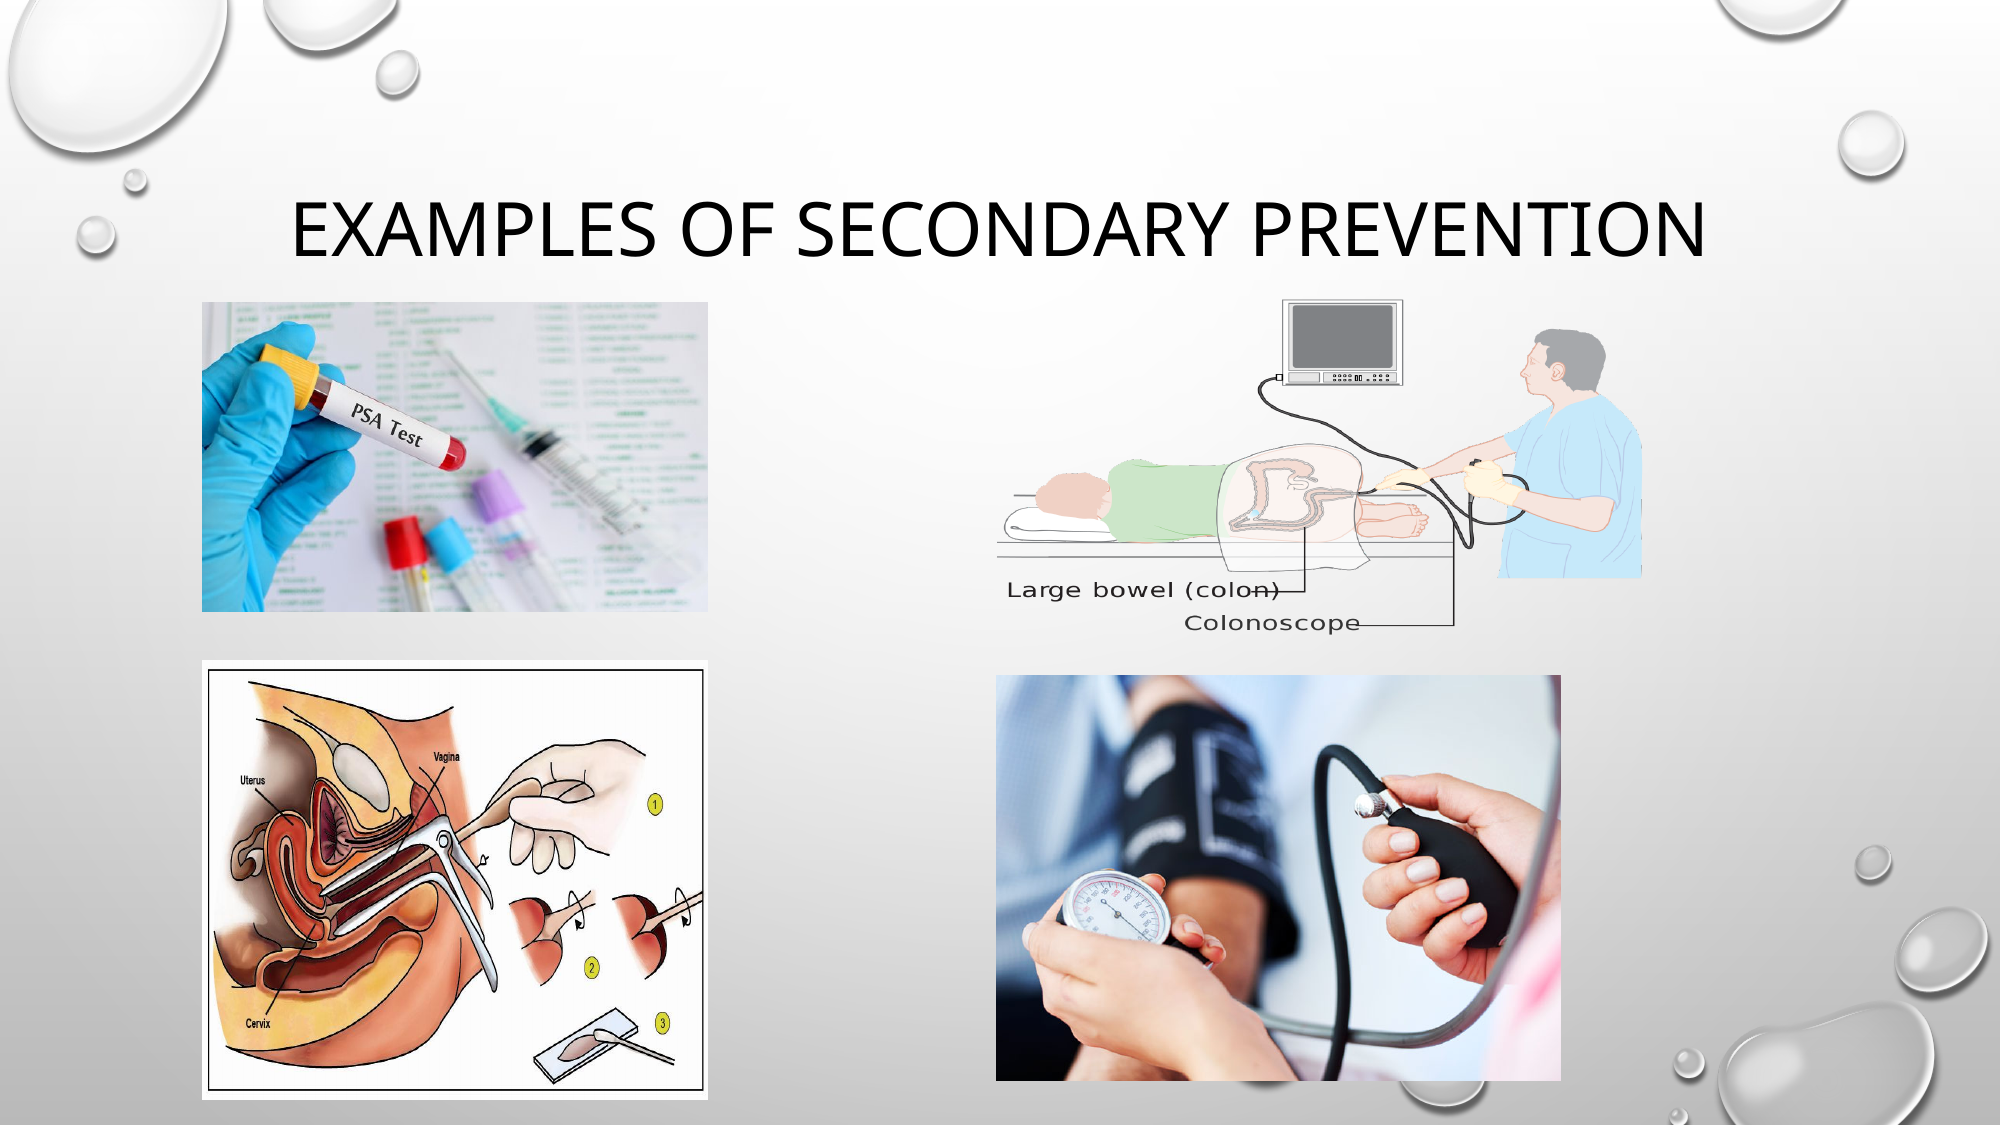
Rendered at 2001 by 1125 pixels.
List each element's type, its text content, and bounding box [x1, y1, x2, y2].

title Examples of secondary prevention [149, 101, 1851, 364]
picture [0, 0, 2000, 1125]
